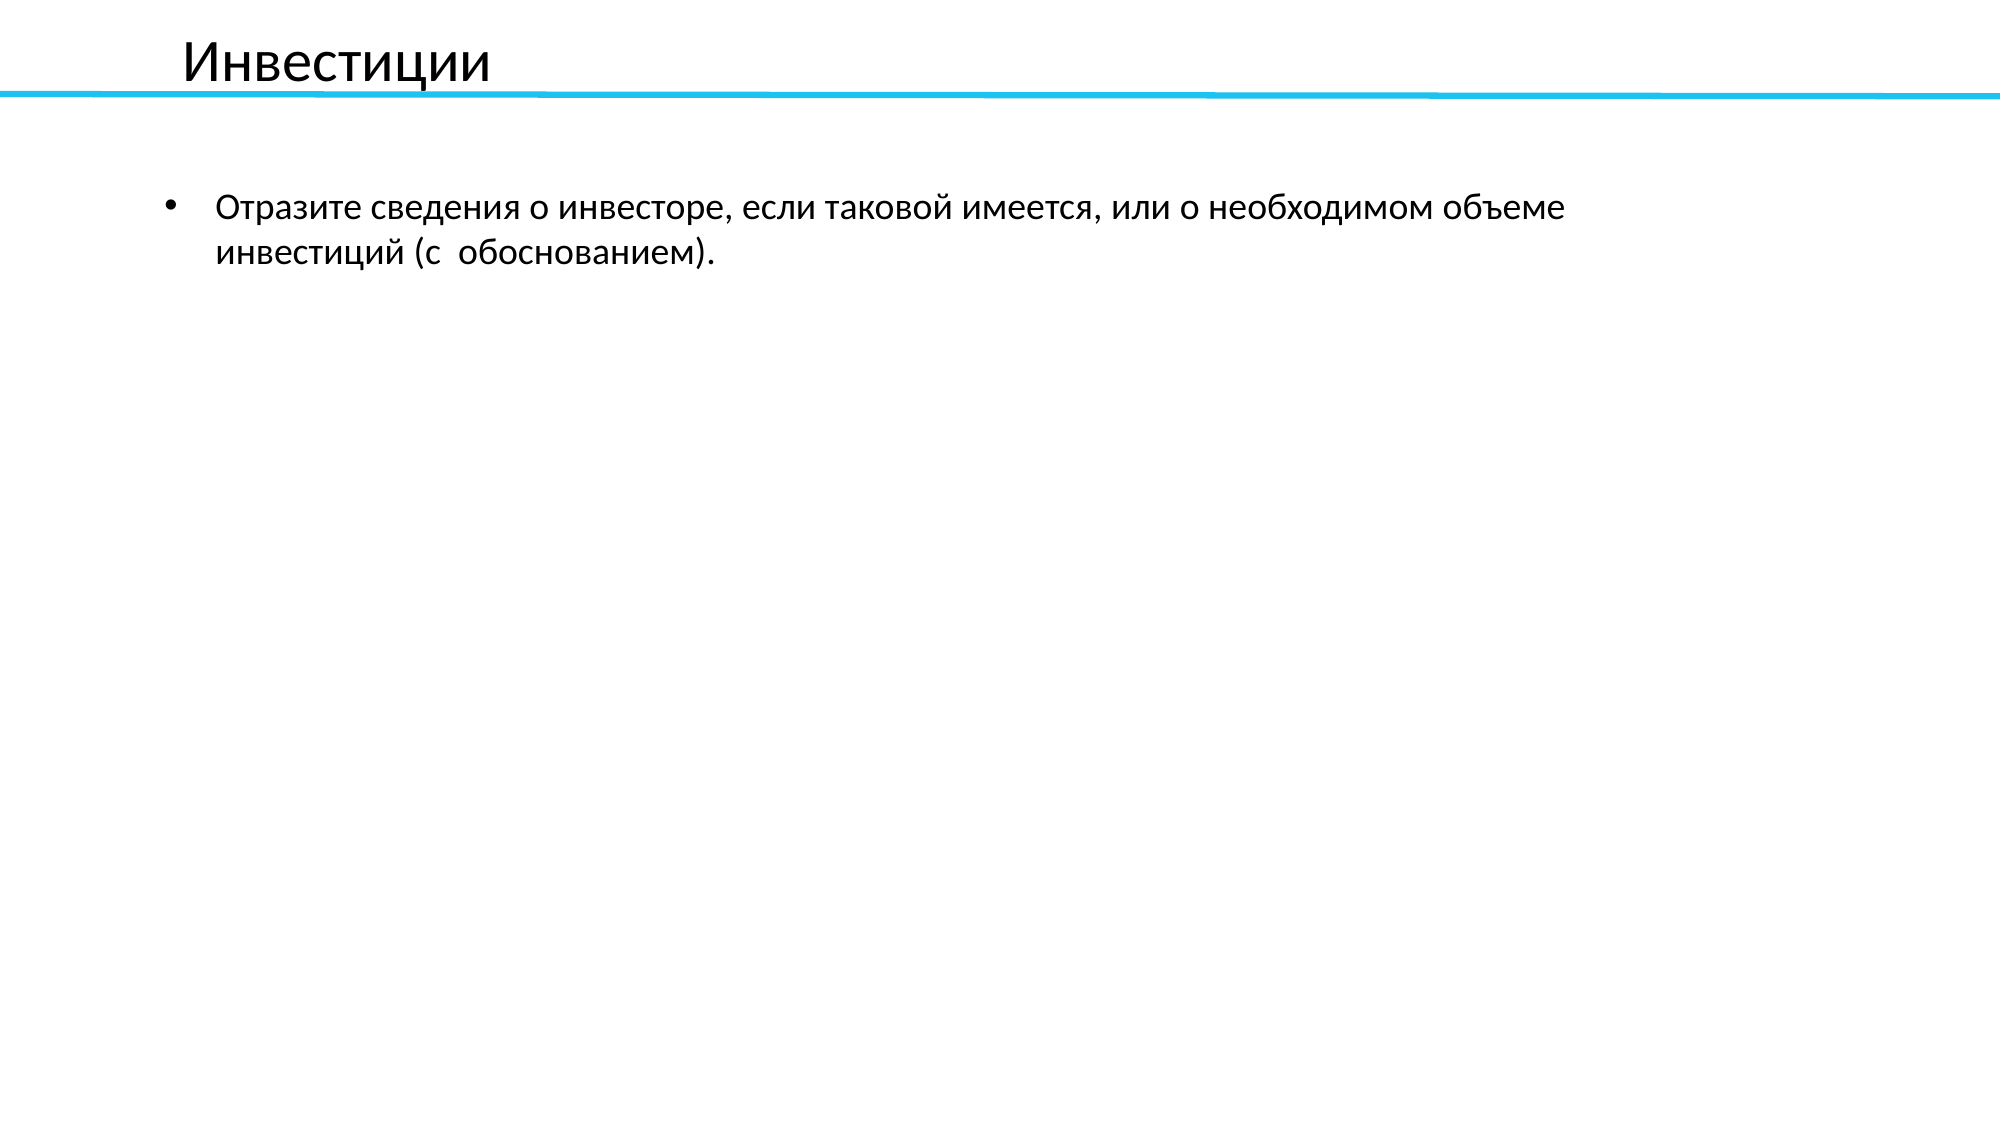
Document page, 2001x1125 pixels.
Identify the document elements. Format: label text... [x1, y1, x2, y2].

text_box Инвестиции [182, 18, 1556, 91]
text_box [0, 93, 2000, 97]
text_box Отразите сведения о инвесторе, если таковой имеется, или о необходимом объеме инвестиций (с обоснованием). [162, 132, 1576, 273]
